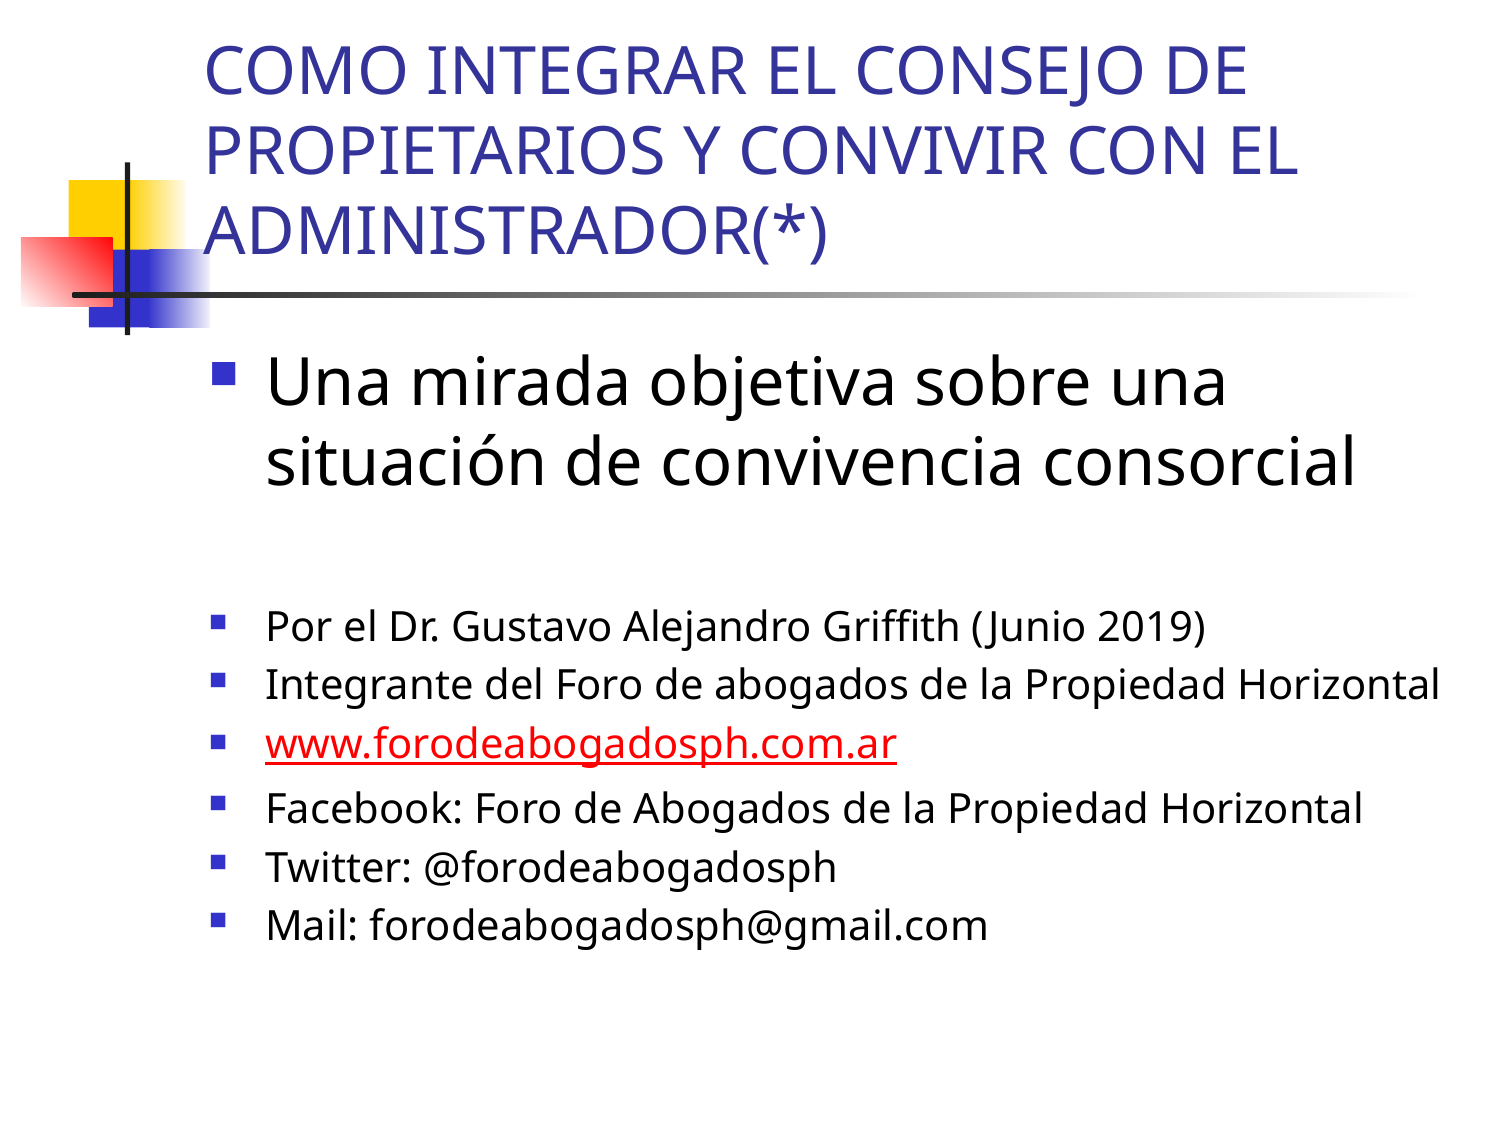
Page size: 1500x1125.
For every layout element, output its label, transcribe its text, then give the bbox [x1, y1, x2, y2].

title COMO INTEGRAR EL CONSEJO DE PROPIETARIOS Y CONVIVIR CON EL ADMINISTRADOR(*) [188, 35, 1468, 275]
list Una mirada objetiva sobre una situación de convivencia consorcial Por el Dr. Gustavo Alejandro Griffith (Junio 2019) Integrante del Foro de abogados de la Propiedad Horizontal www.forodeabogadosph.com.ar Facebook: Foro de Abogados de la Propiedad Horizontal Twitter: @forodeabogadosph Mail: forodeabogadosph@gmail.com [193, 331, 1469, 1006]
